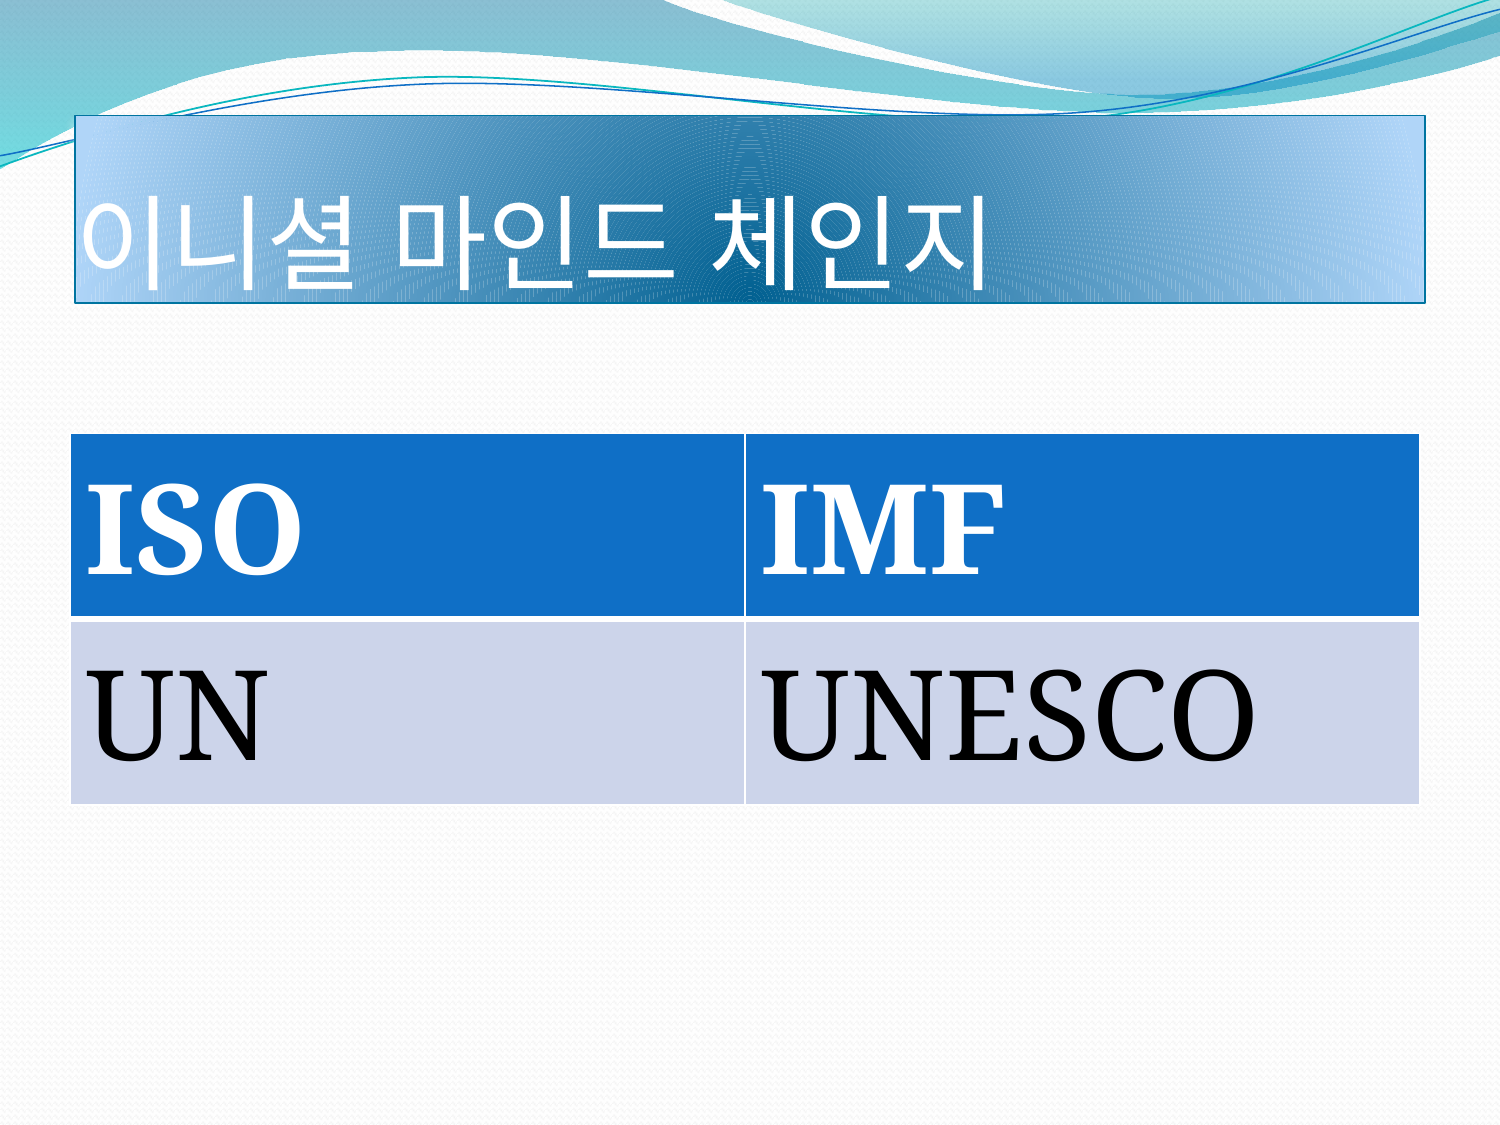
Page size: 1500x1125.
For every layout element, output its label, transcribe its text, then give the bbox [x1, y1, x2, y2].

table_cell UN [71, 622, 744, 804]
table_header IMF [746, 434, 1419, 616]
table_cell UNESCO [746, 622, 1419, 804]
title 이니셜 마인드 체인지 [74, 115, 1426, 304]
table_header ISO [71, 434, 744, 616]
